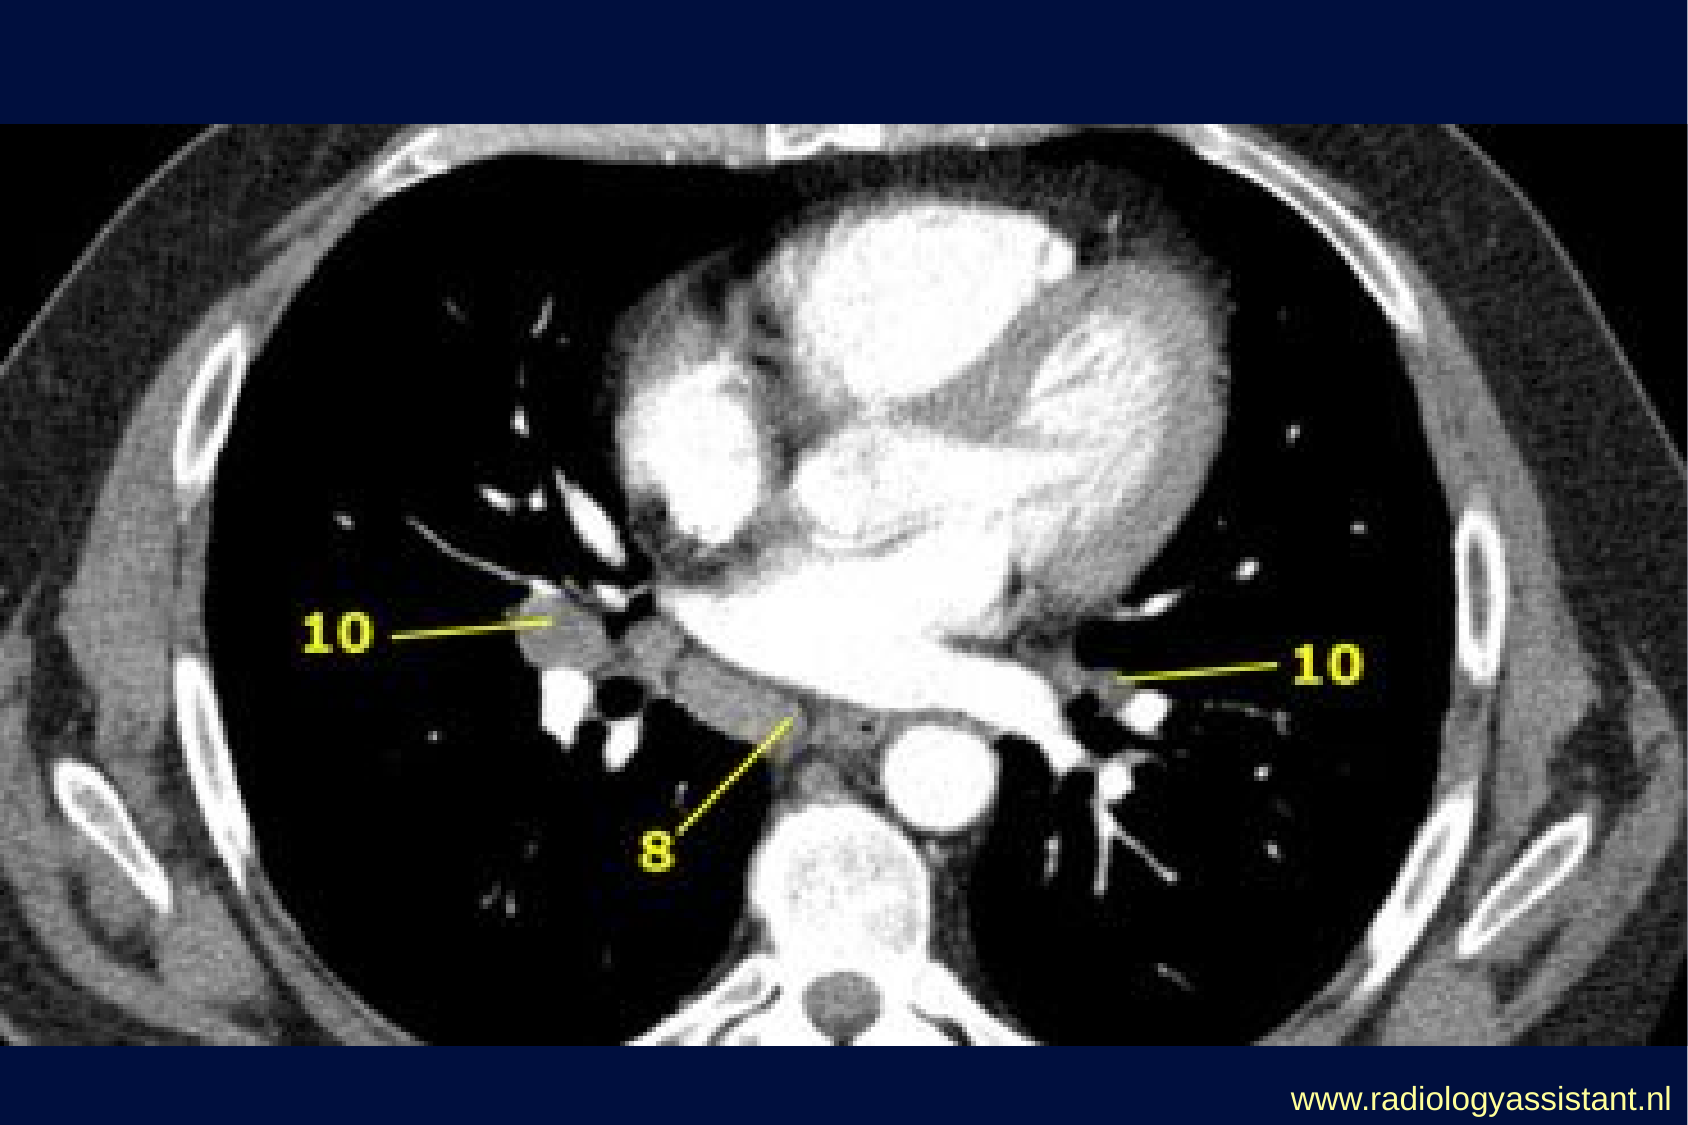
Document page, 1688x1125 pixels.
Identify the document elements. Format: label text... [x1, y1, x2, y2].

footer www.radiologyassistant.nl [264, 1052, 1688, 1125]
picture [0, 124, 1688, 1047]
